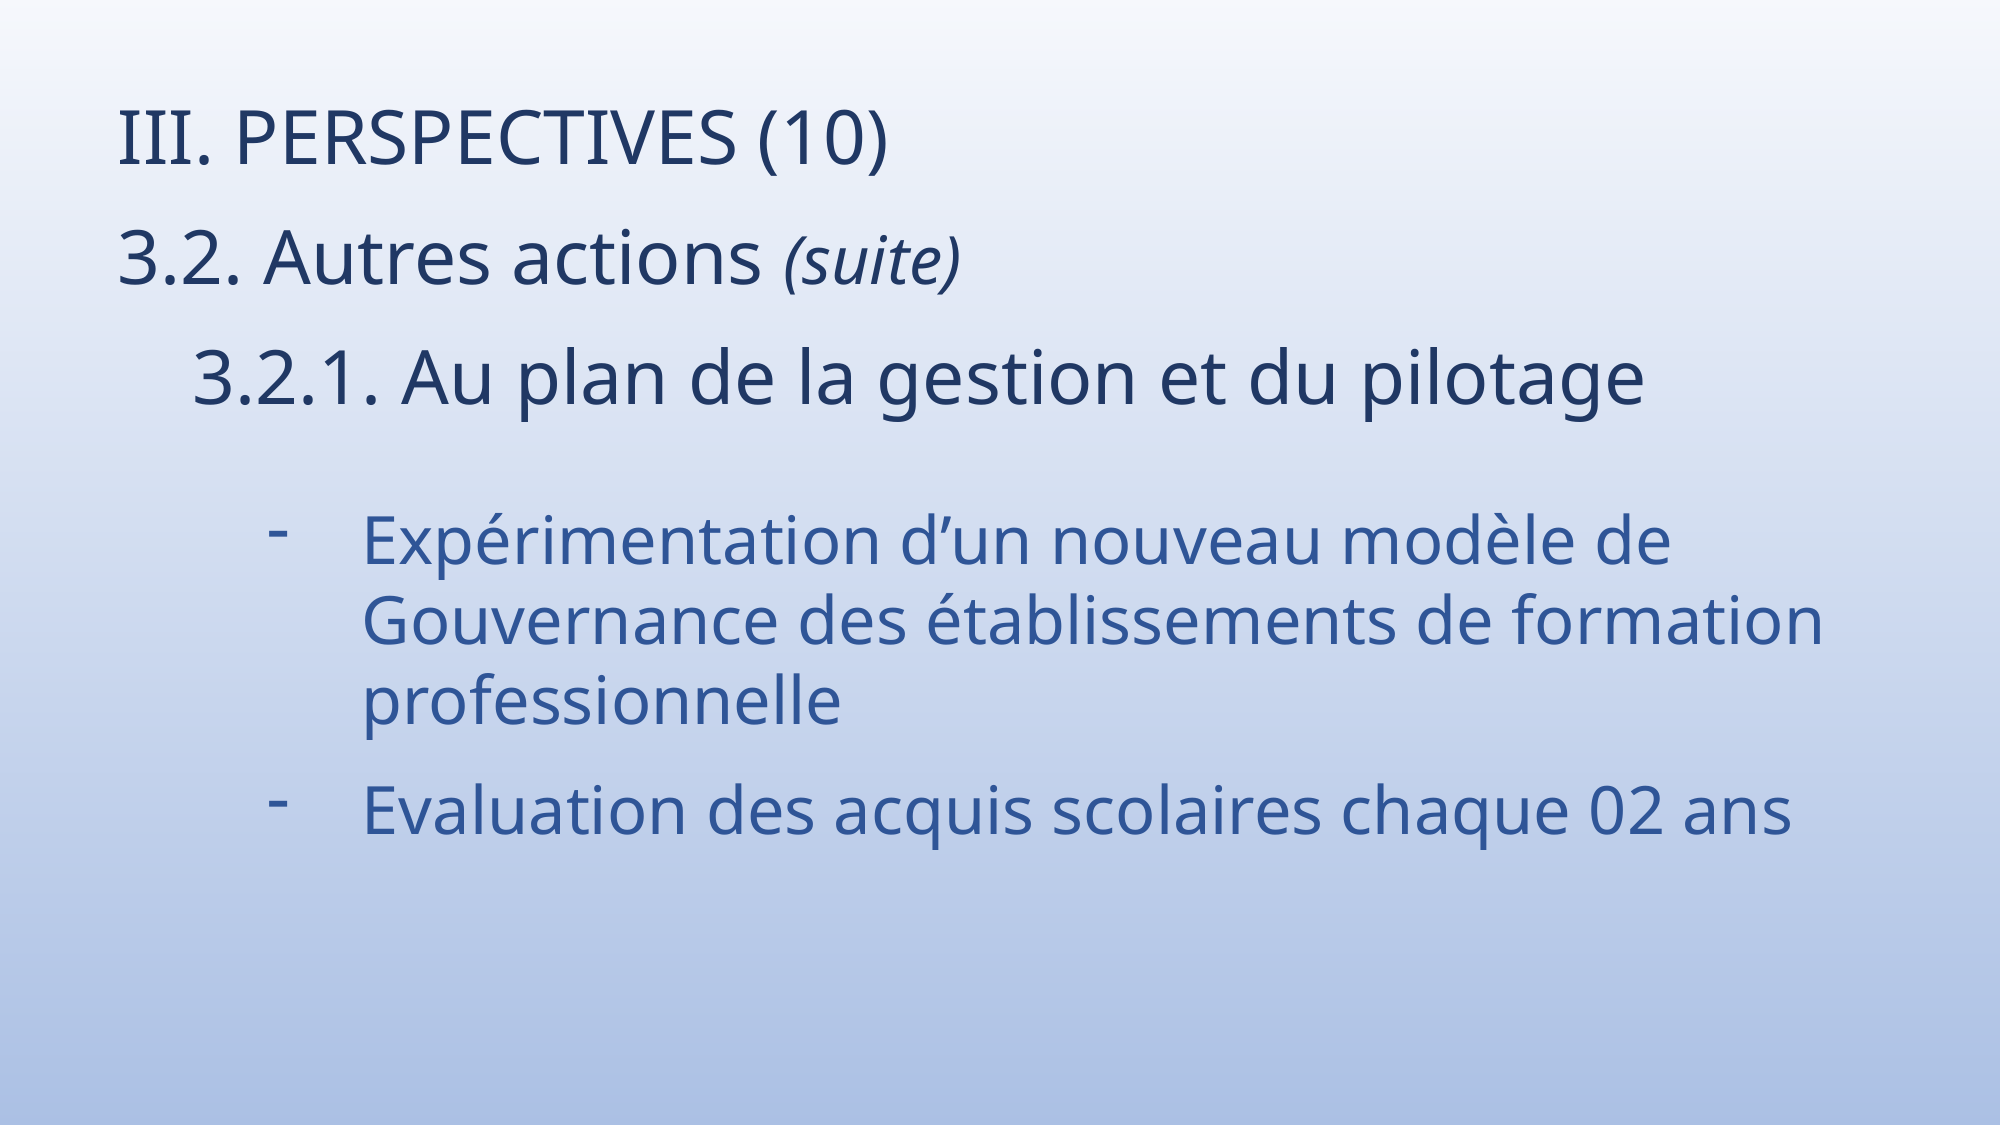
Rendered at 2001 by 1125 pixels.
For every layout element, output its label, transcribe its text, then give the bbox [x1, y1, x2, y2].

text_box III. PERSPECTIVES (10) 3.2. Autres actions (suite) 3.2.1. Au plan de la gestion et du pilotage Expérimentation d’un nouveau modèle de Gouvernance des établissements de formation professionnelle Evaluation des acquis scolaires chaque 02 ans [103, 82, 1960, 986]
